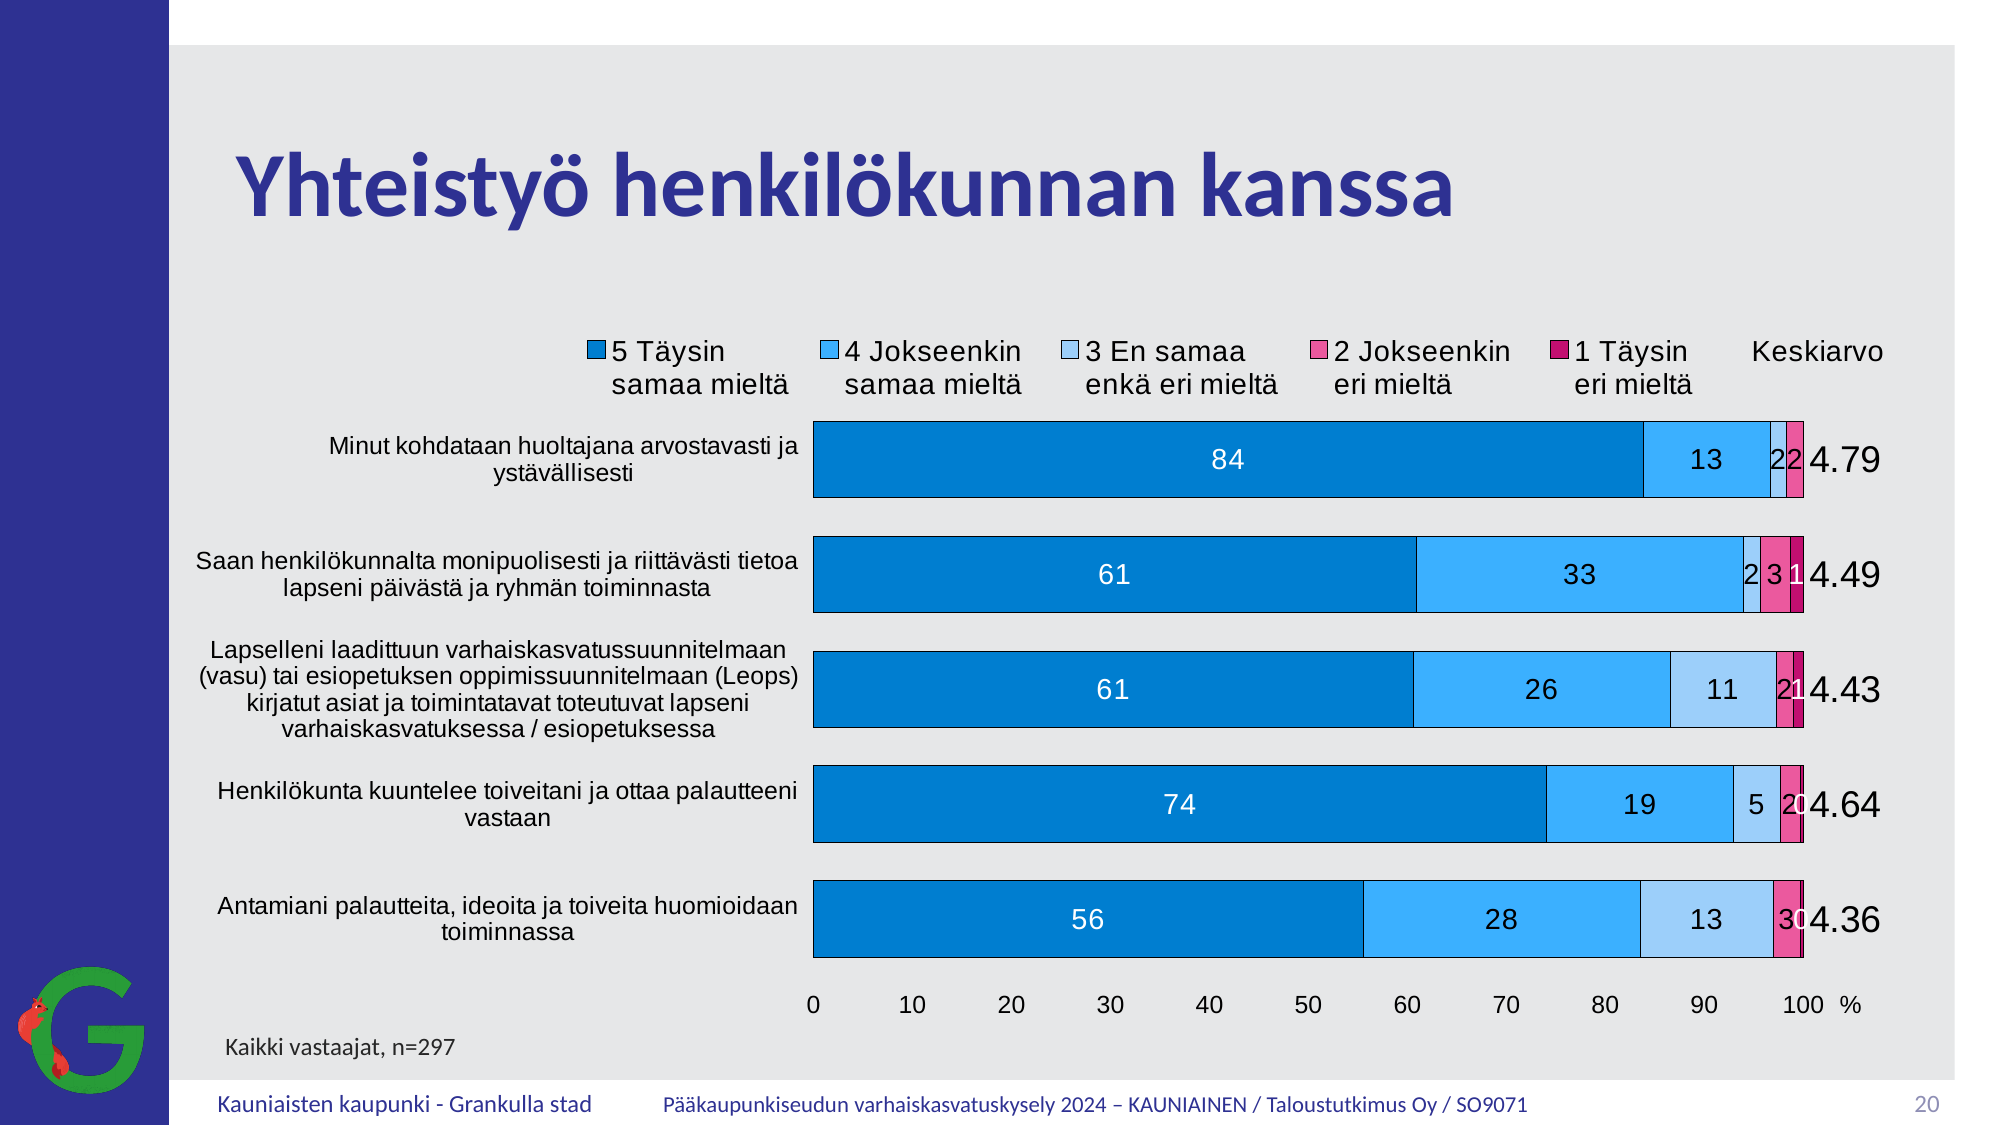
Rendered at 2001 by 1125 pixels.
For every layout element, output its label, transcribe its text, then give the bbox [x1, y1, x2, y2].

slide_number 20 [1844, 1079, 1955, 1125]
picture [11, 958, 158, 1103]
title Yhteistyö henkilökunnan kanssa [221, 78, 1947, 296]
chart [195, 312, 1921, 1026]
text_box Kaikki vastaajat, n=297 [210, 1026, 1849, 1068]
